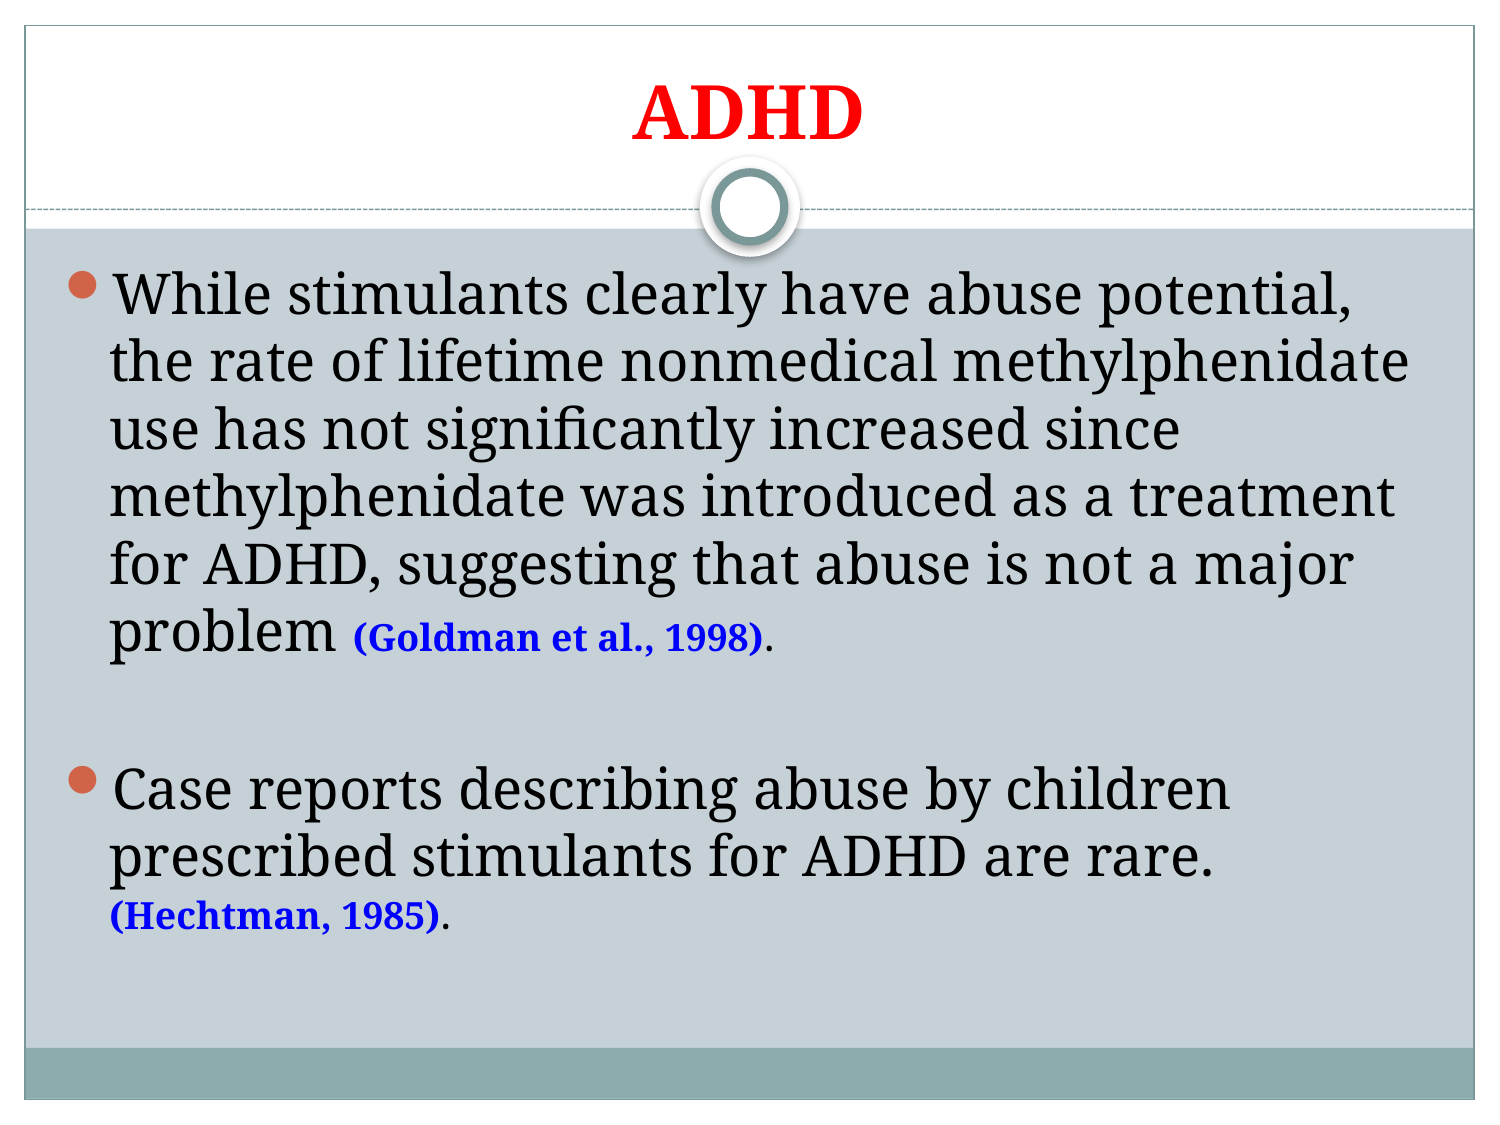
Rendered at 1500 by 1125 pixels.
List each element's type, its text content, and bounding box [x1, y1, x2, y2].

list While stimulants clearly have abuse potential, the rate of lifetime nonmedical methylphenidate use has not significantly increased since methylphenidate was introduced as a treatment for ADHD, suggesting that abuse is not a major problem (Goldman et al., 1998). Case reports describing abuse by children prescribed stimulants for ADHD are rare. (Hechtman, 1985). [49, 250, 1445, 1001]
title ADHD [49, 37, 1450, 162]
